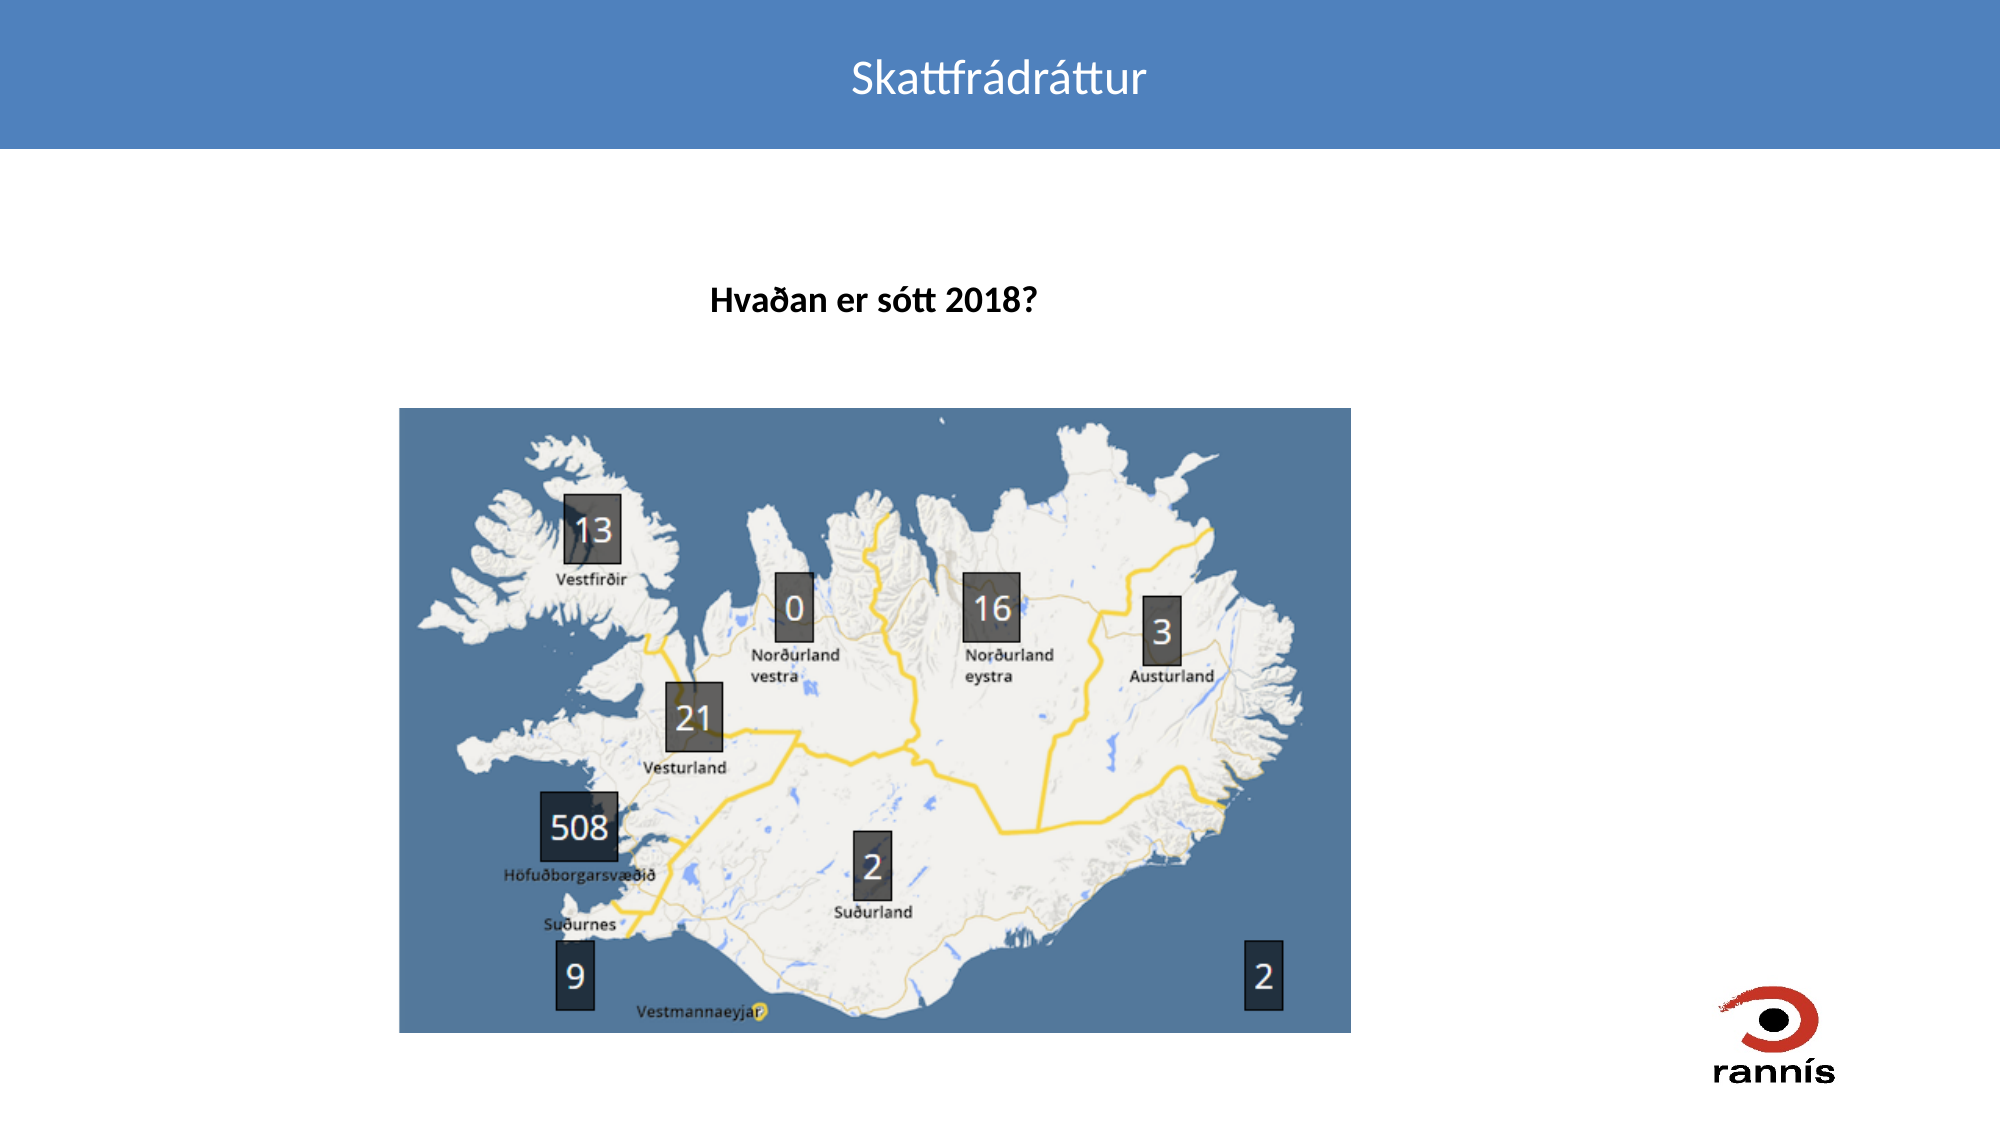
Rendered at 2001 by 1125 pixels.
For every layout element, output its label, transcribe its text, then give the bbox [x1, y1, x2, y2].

text_box Hvaðan er sótt 2018? [695, 267, 1054, 327]
picture [1701, 975, 1847, 1094]
picture [398, 408, 1351, 1033]
